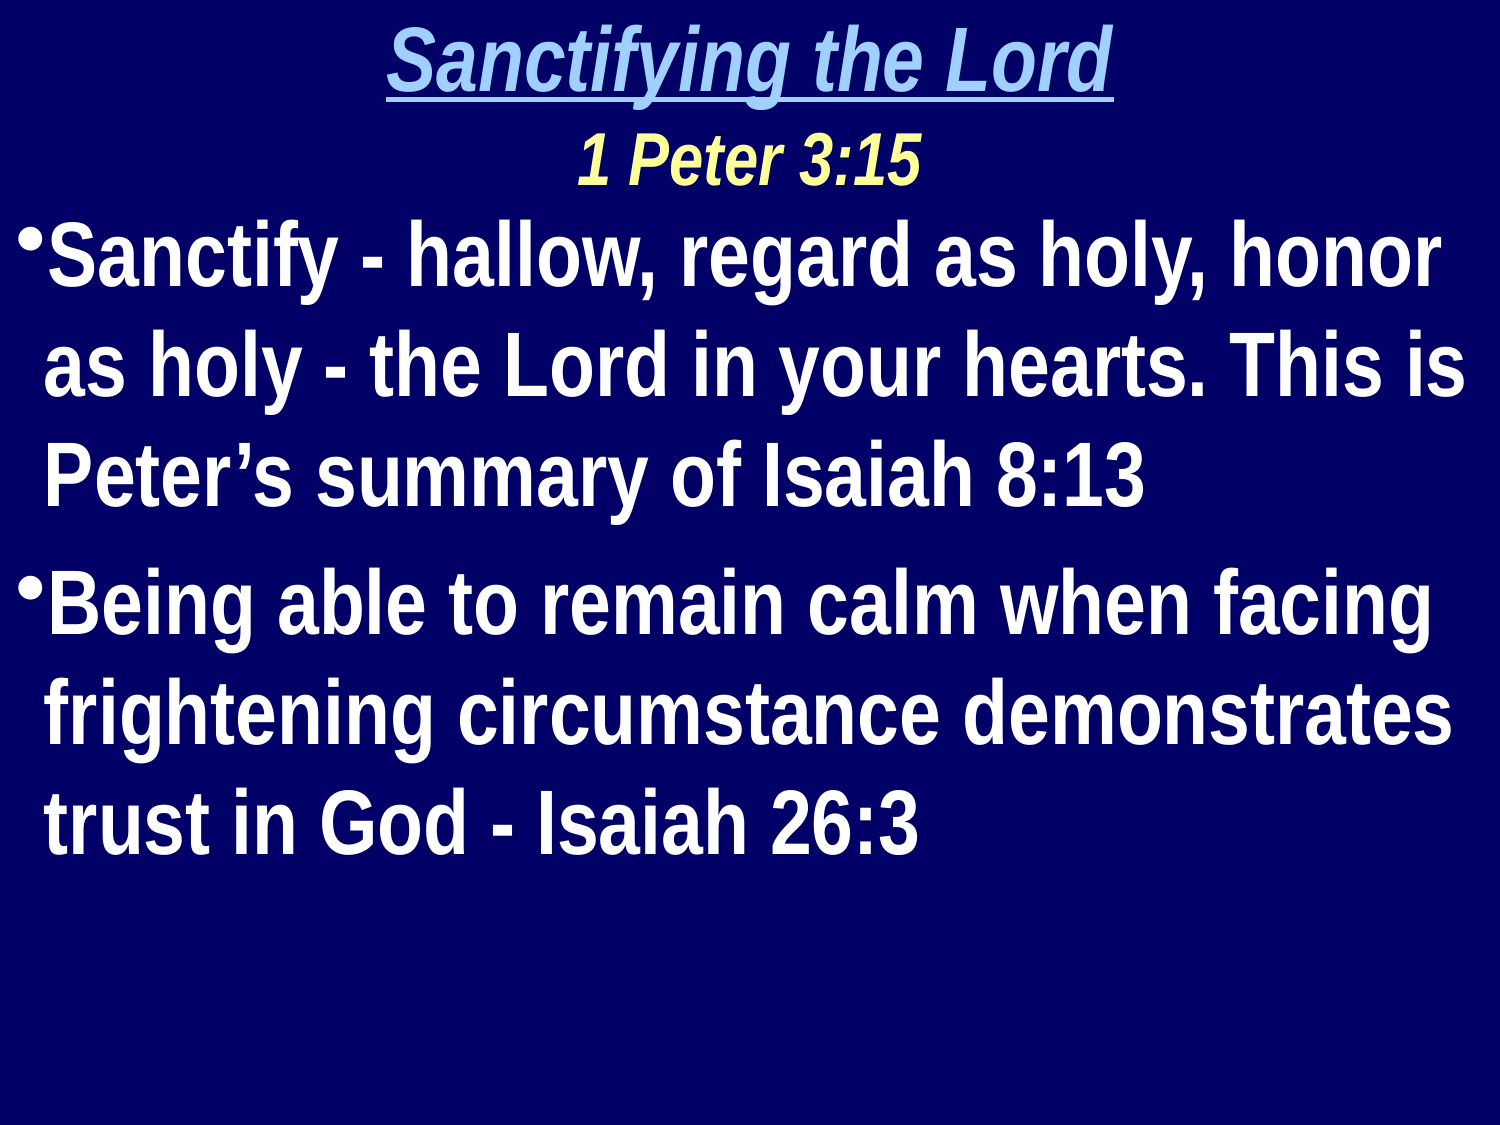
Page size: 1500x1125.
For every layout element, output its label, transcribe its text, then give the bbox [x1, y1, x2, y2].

list Sanctify - hallow, regard as holy, honor as holy - the Lord in your hearts. This is Peter’s summary of Isaiah 8:13 Being able to remain calm when facing frightening circumstance demonstrates trust in God - Isaiah 26:3 [0, 187, 1500, 1125]
title Sanctifying the Lord 1 Peter 3:15 [0, 0, 1500, 187]
